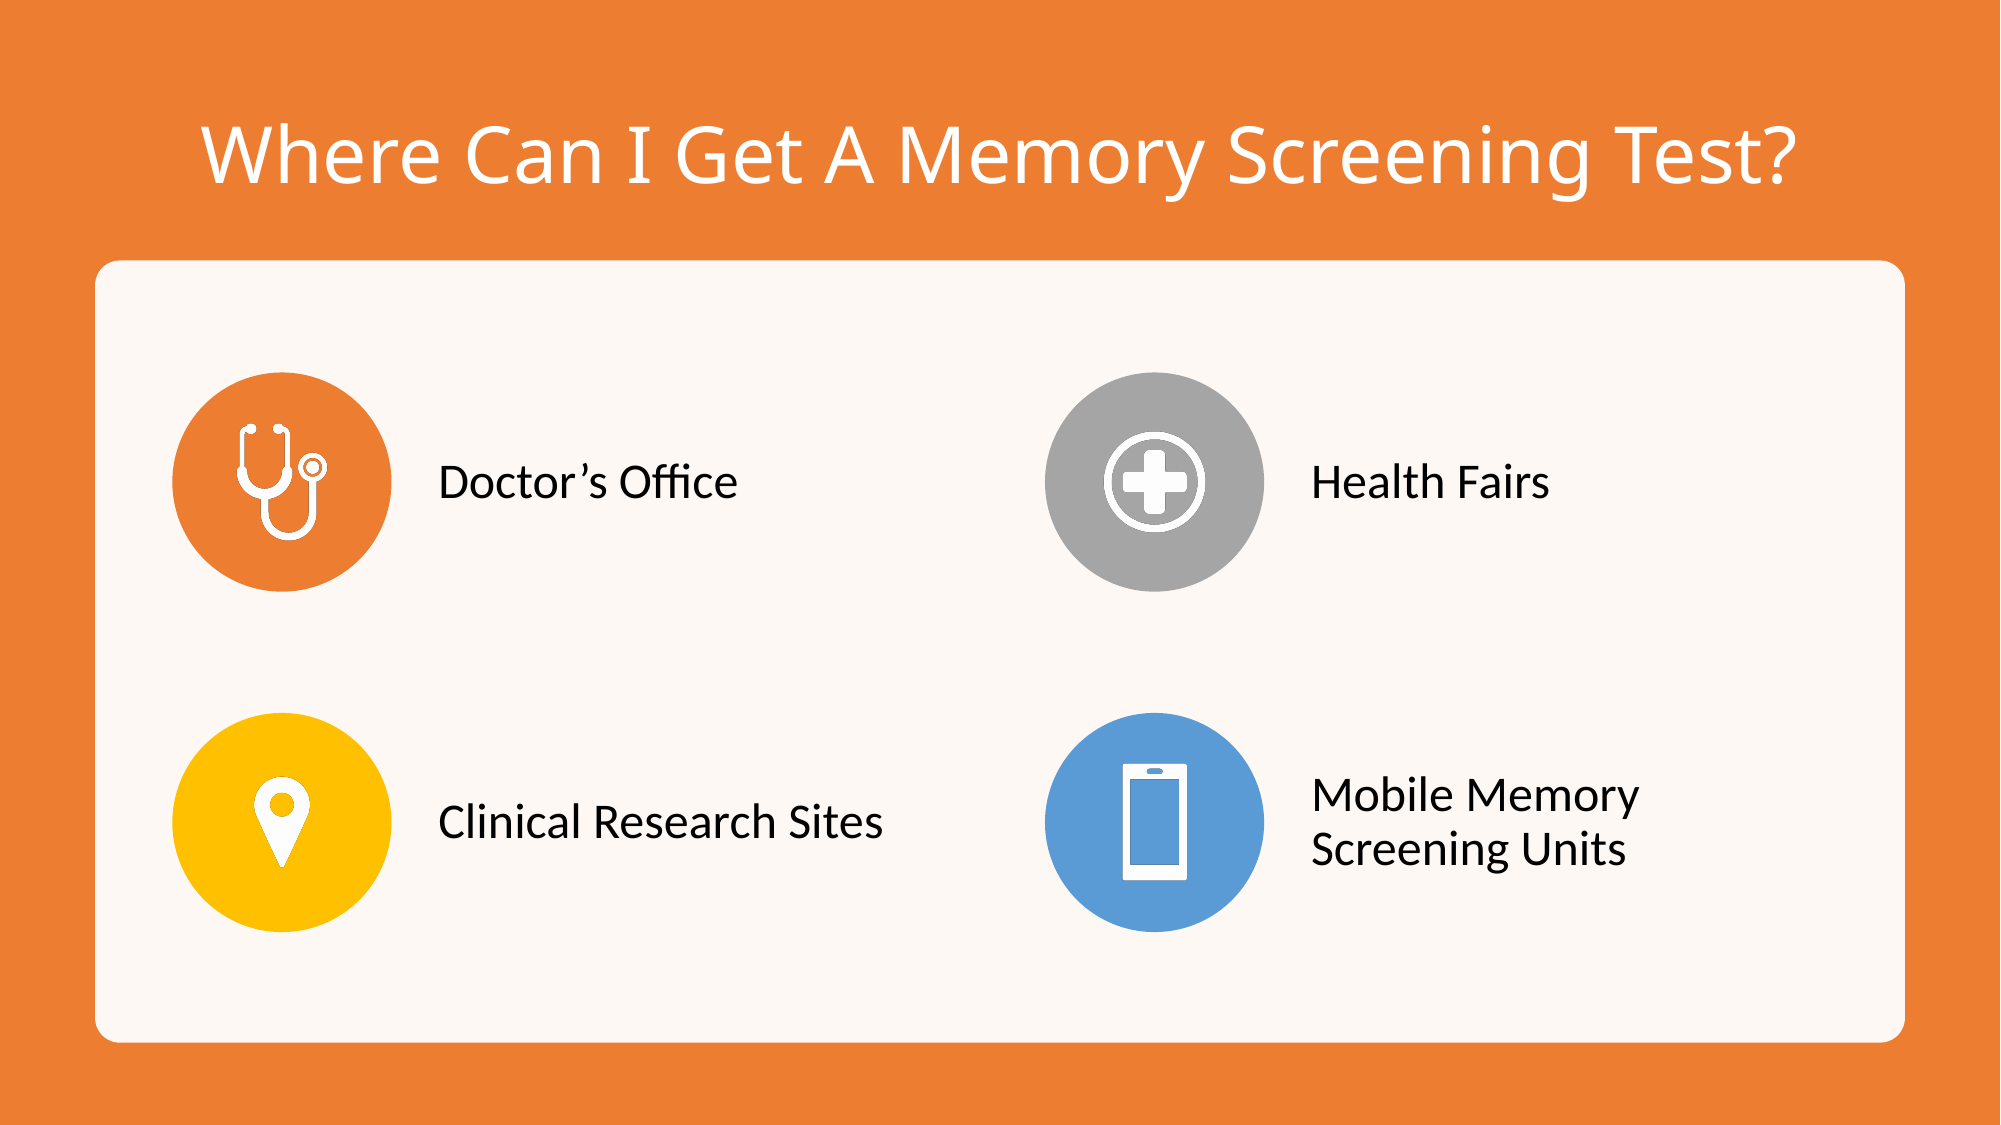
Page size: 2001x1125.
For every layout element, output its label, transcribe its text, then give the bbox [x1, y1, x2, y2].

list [137, 295, 1863, 1010]
text_box [0, 0, 2000, 1125]
text_box [94, 259, 1906, 1044]
title Where Can I Get A Memory Screening Test? [137, 75, 1863, 241]
